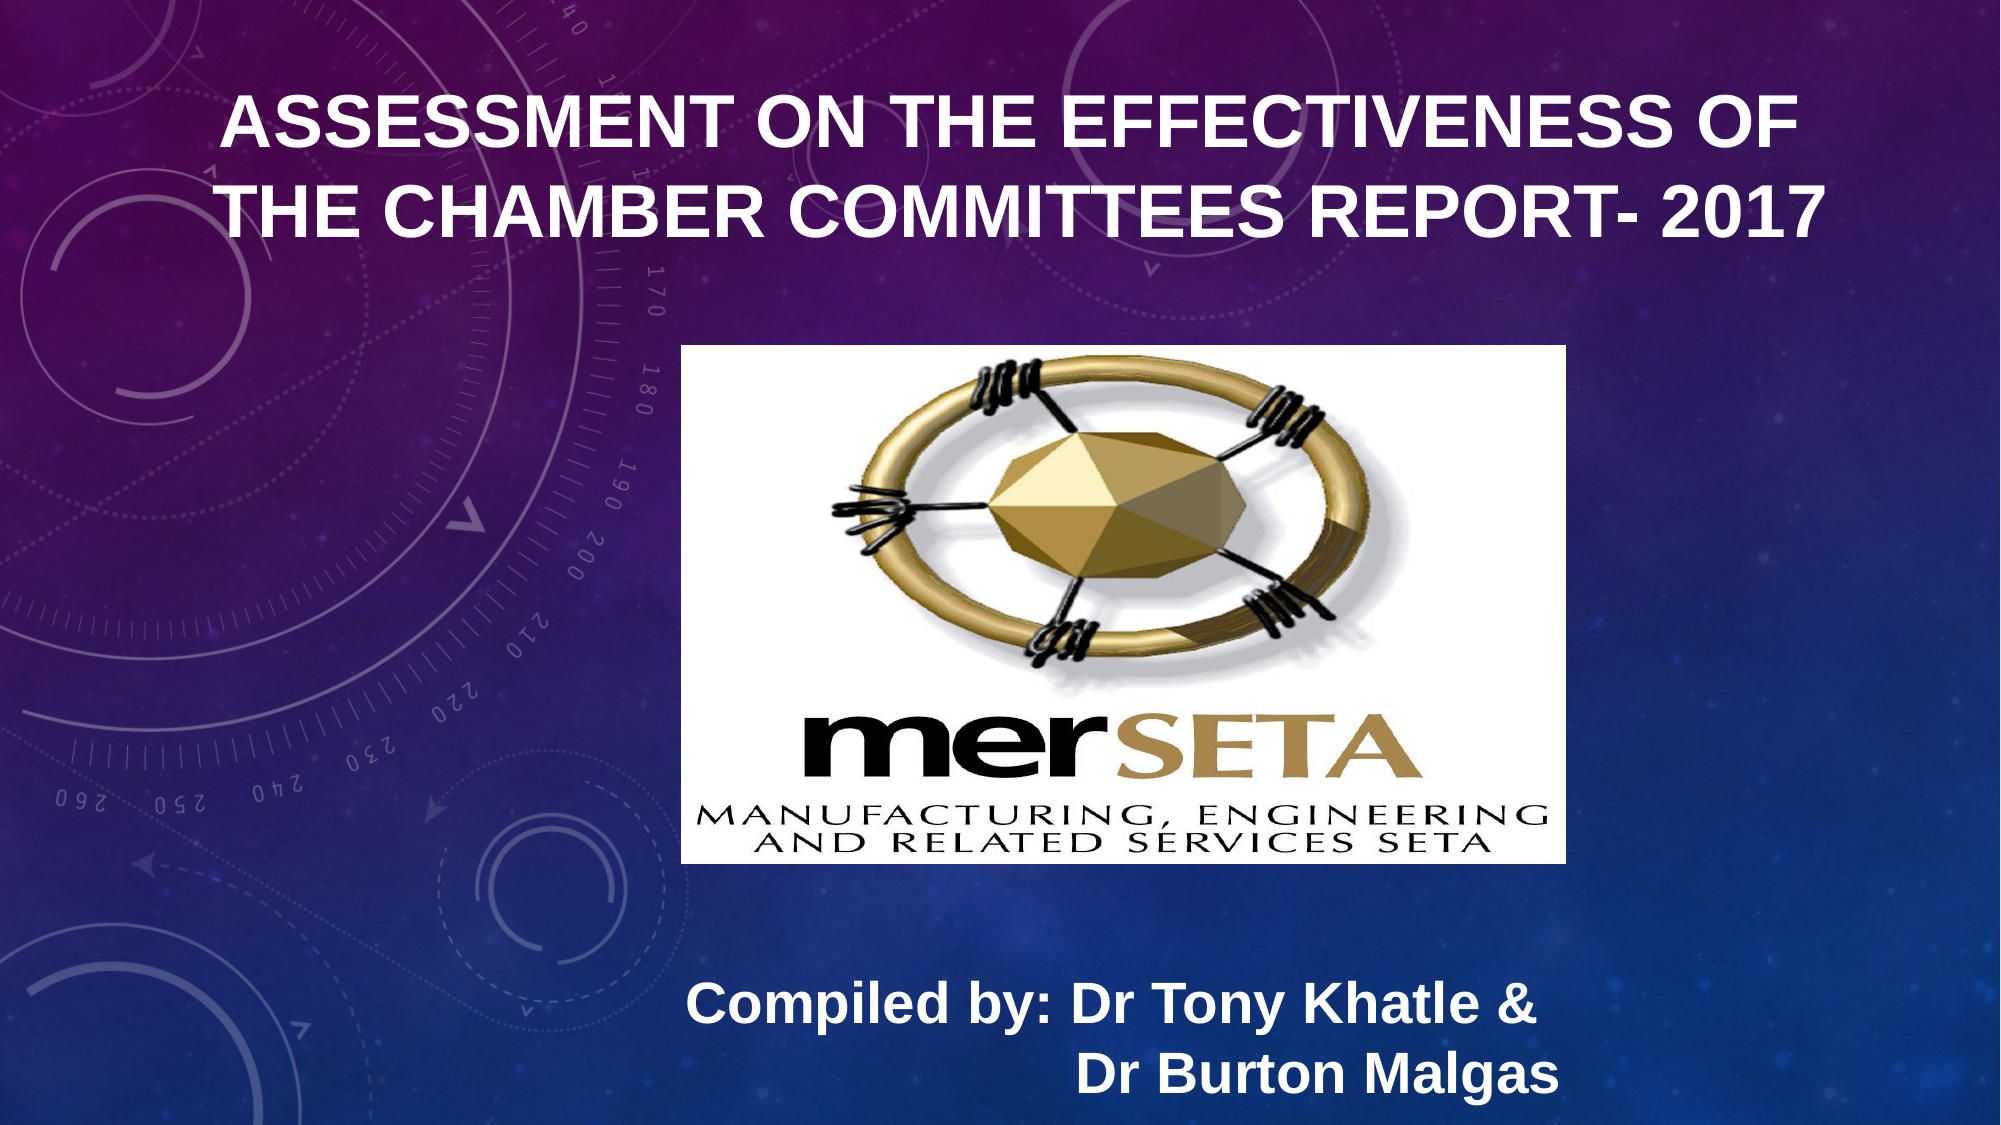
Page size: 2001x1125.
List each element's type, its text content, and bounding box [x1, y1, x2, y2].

text_box Compiled by: Dr Tony Khatle & Dr Burton Malgas [670, 607, 1577, 1113]
picture [0, 0, 2001, 1125]
text_box ASSESSMENT ON THE EFFECTIVENESS OF THE CHAMBER COMMITTEES REPORT- 2017 [197, 65, 1845, 351]
